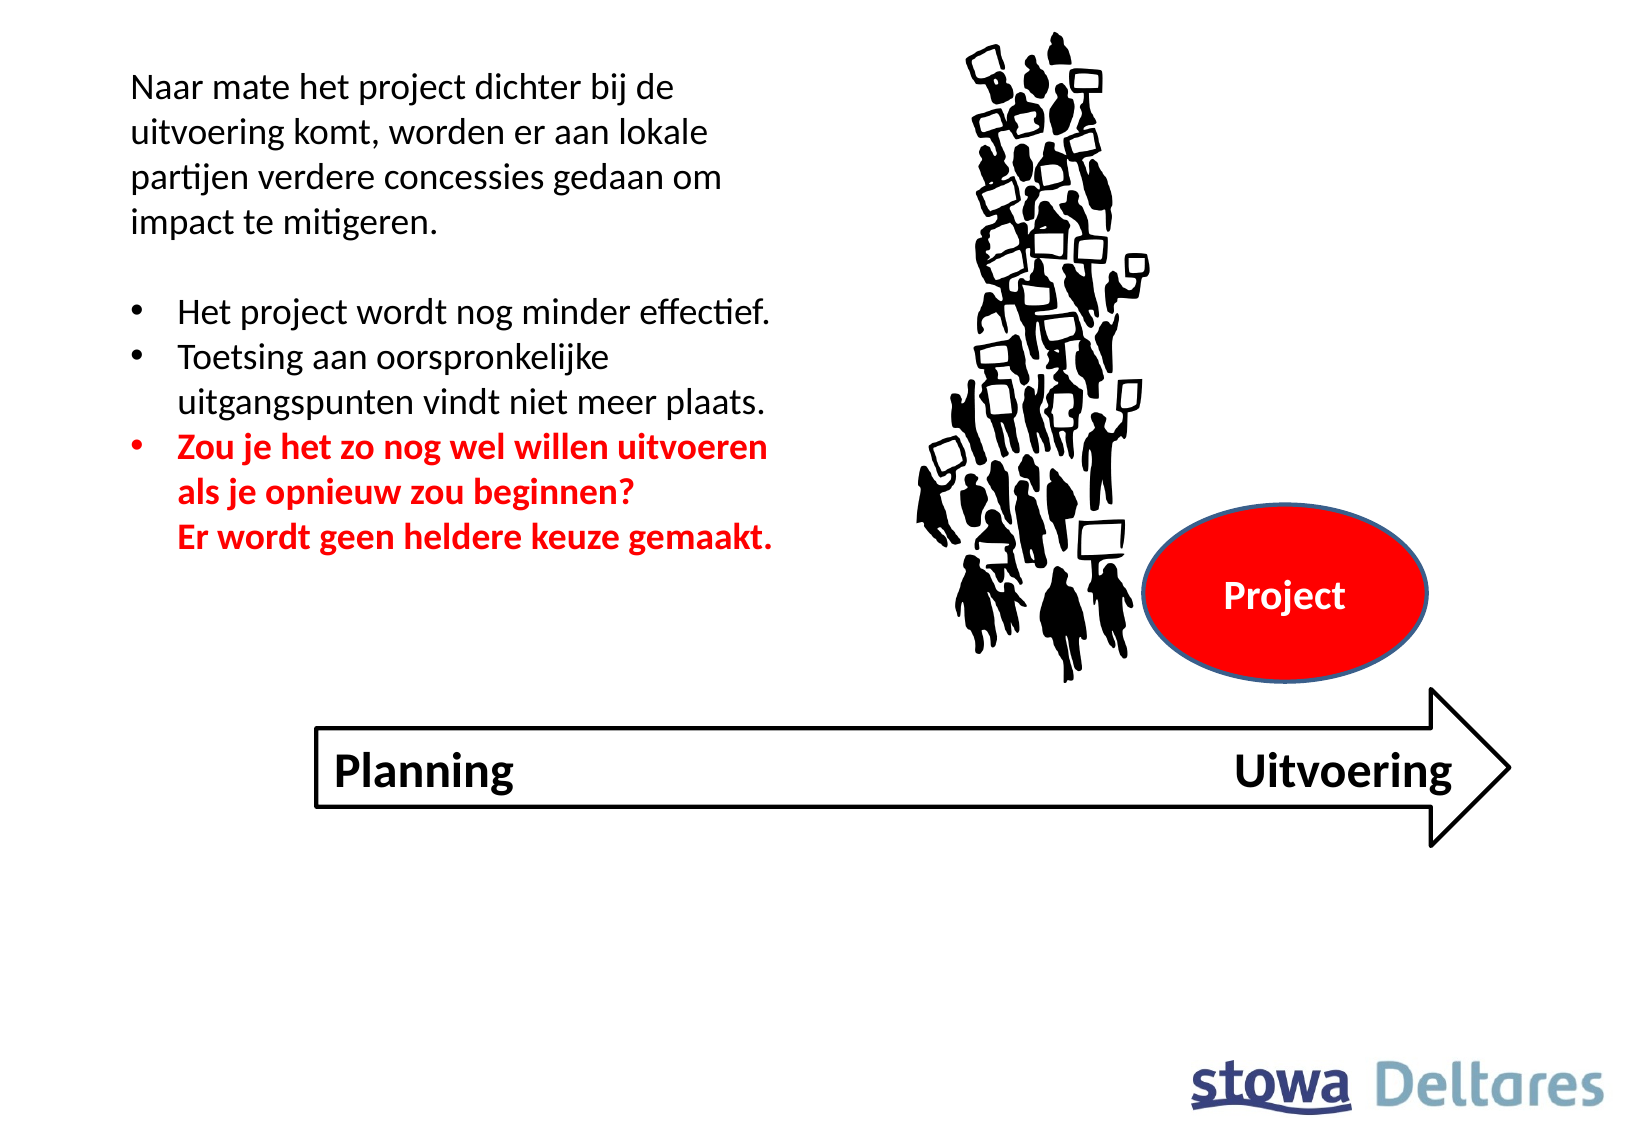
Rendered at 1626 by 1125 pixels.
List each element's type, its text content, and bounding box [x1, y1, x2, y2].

picture [906, 26, 1152, 690]
picture [1360, 1052, 1613, 1111]
text_box Project [1157, 502, 1429, 684]
text_box Planning Uitvoering [314, 687, 1512, 848]
text_box Naar mate het project dichter bij de uitvoering komt, worden er aan lokale partijen verdere concessies gedaan om impact te mitigeren. Het project wordt nog minder effectief. Toetsing aan oorspronkelijke uitgangspunten vindt niet meer plaats. Zou je het zo nog wel willen uitvoeren als je opnieuw zou beginnen? Er wordt geen heldere keuze gemaakt. [115, 54, 801, 565]
picture [1191, 1060, 1352, 1118]
